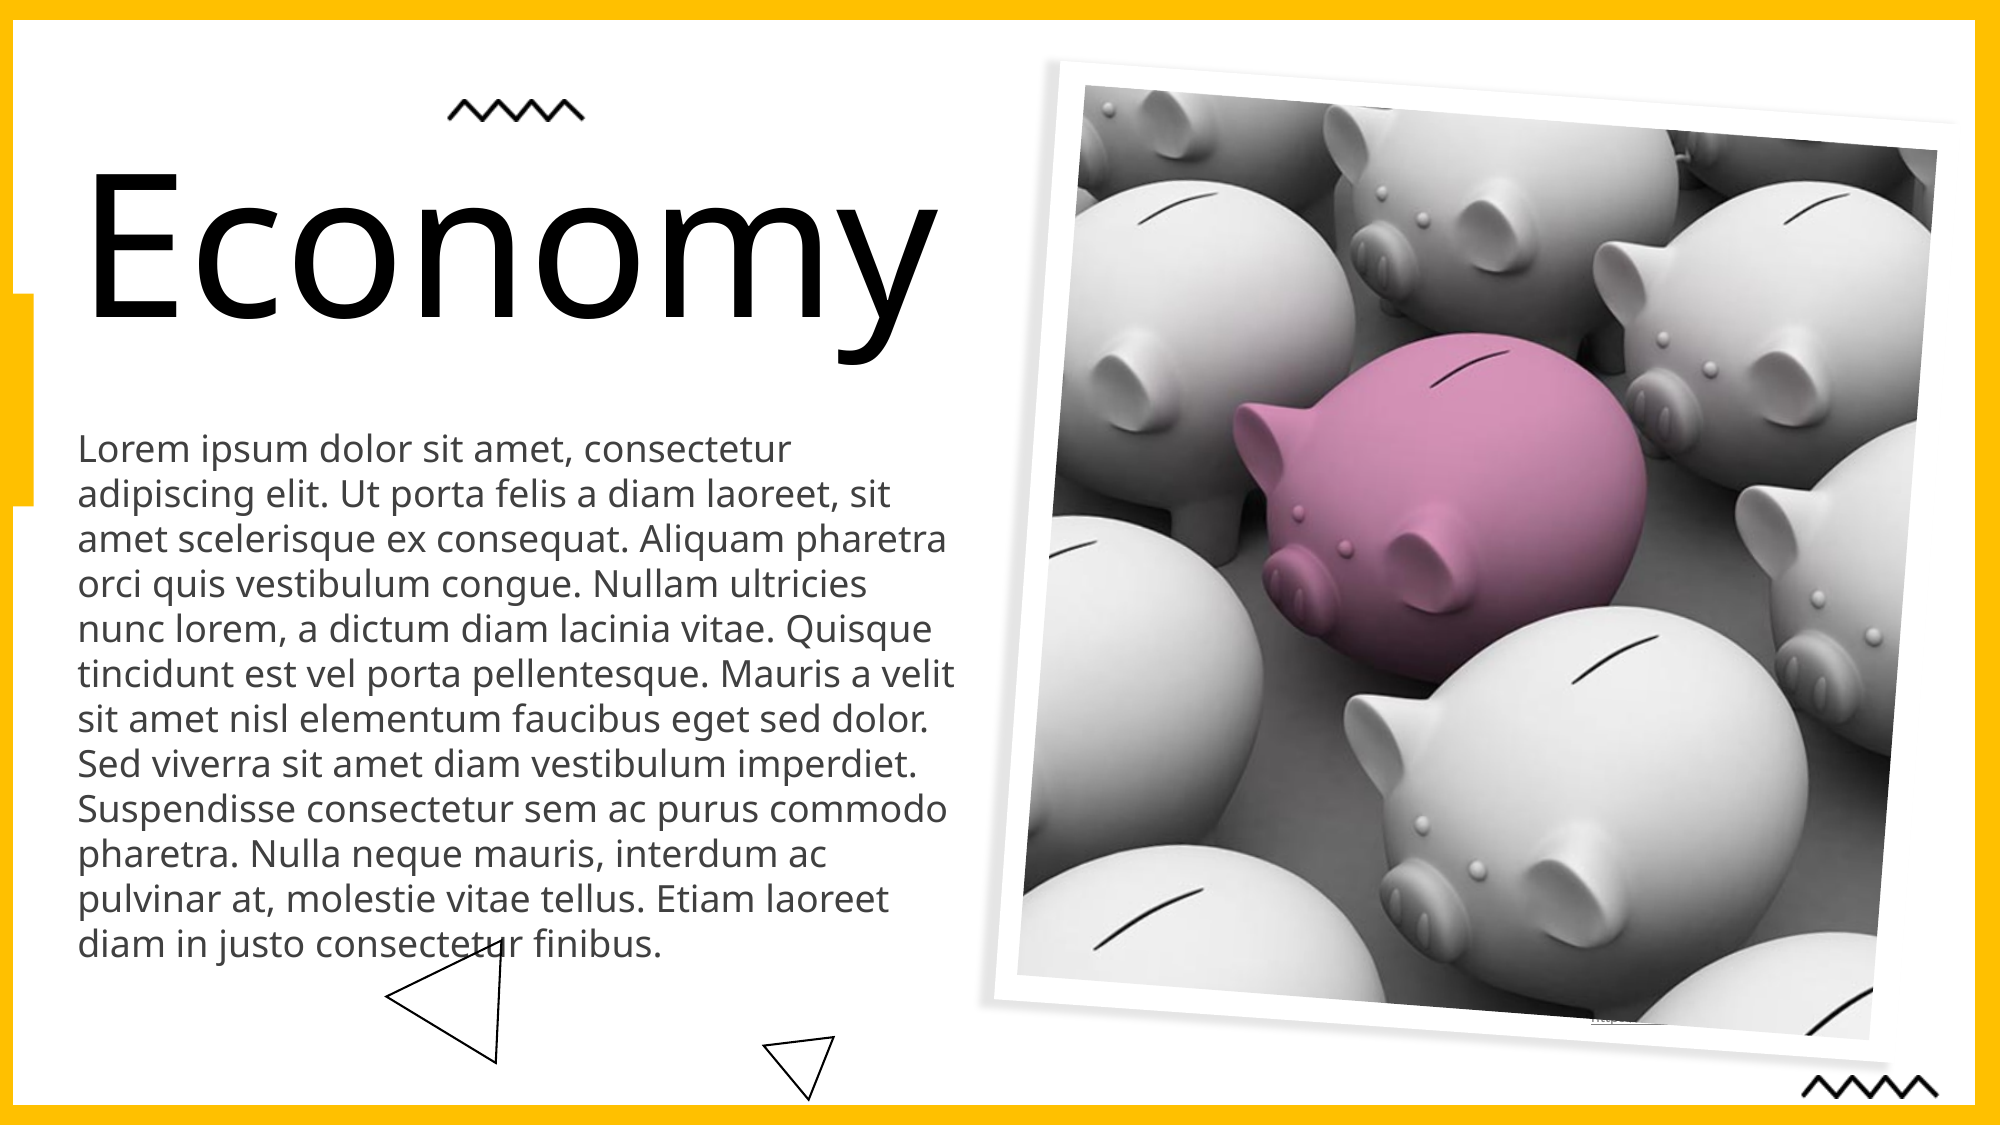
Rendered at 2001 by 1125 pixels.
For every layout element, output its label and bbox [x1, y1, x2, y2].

picture [1796, 1075, 1945, 1099]
picture [1049, 116, 1905, 1009]
picture [442, 99, 591, 122]
text_box [0, 6, 1989, 1119]
